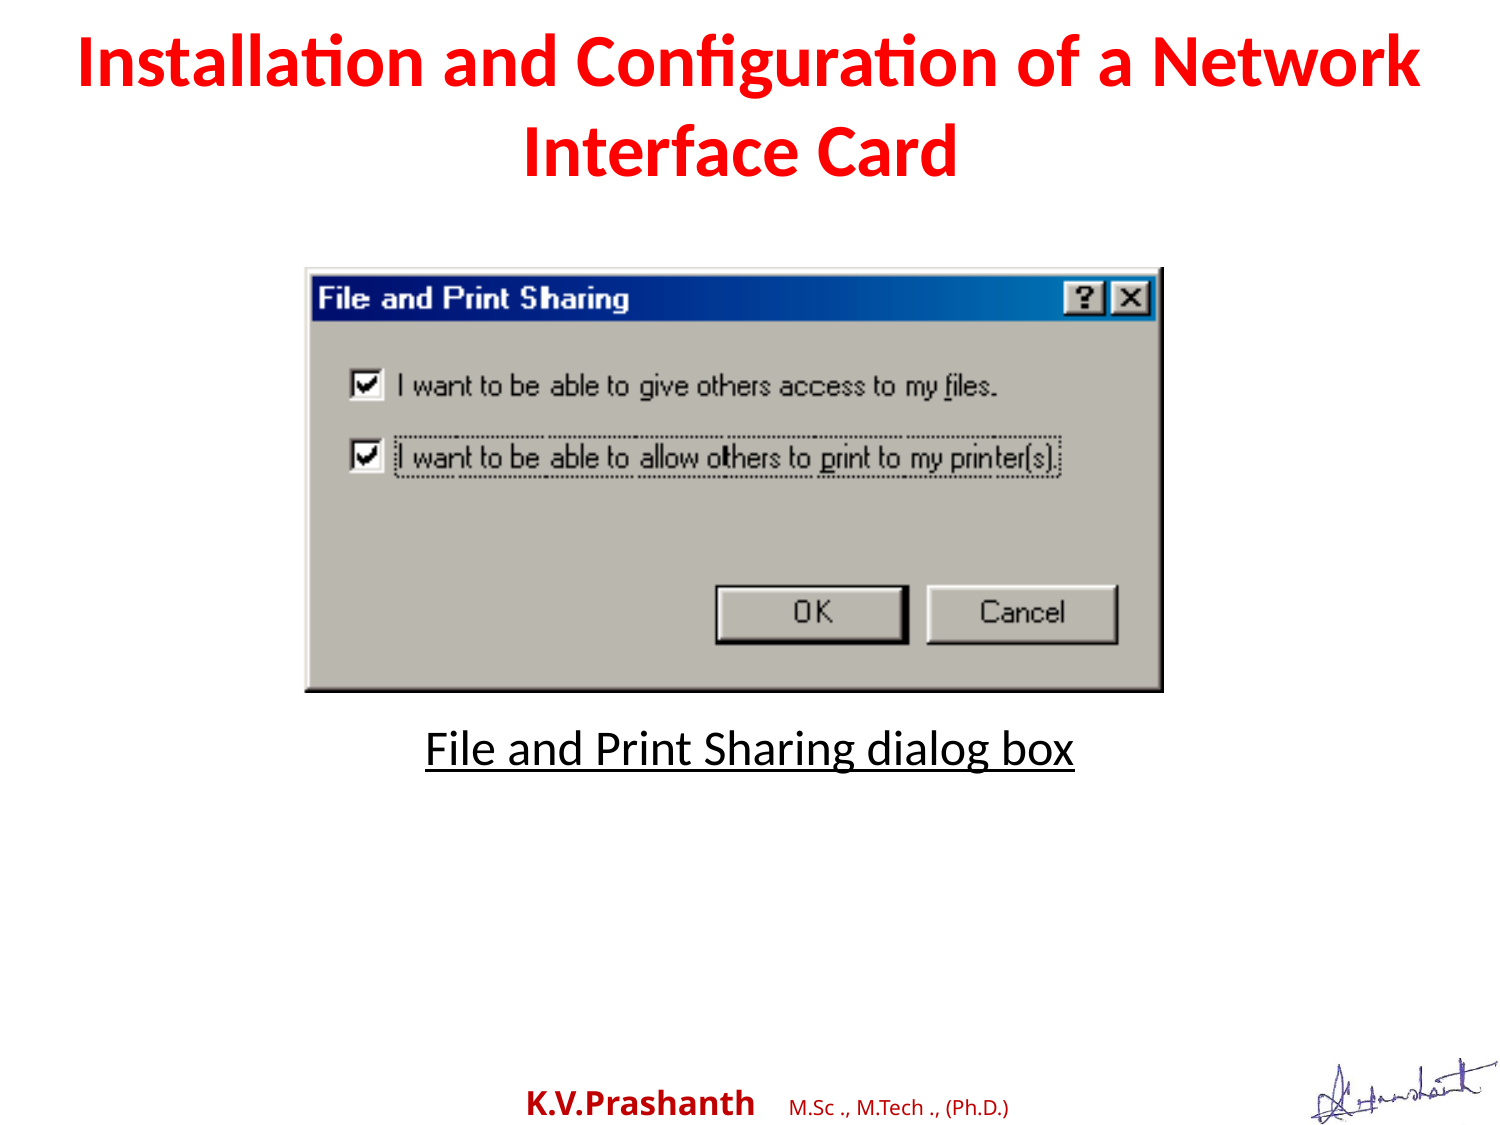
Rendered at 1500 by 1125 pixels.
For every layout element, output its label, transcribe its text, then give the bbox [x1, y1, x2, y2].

list File and Print Sharing dialog box [17, 208, 1483, 1047]
picture [303, 266, 1164, 693]
title Installation and Configuration of a Network Interface Card [41, 19, 1459, 185]
footer K.V.Prashanth M.Sc ., M.Tech ., (Ph.D.) [488, 1086, 1046, 1119]
picture [1304, 1058, 1500, 1125]
